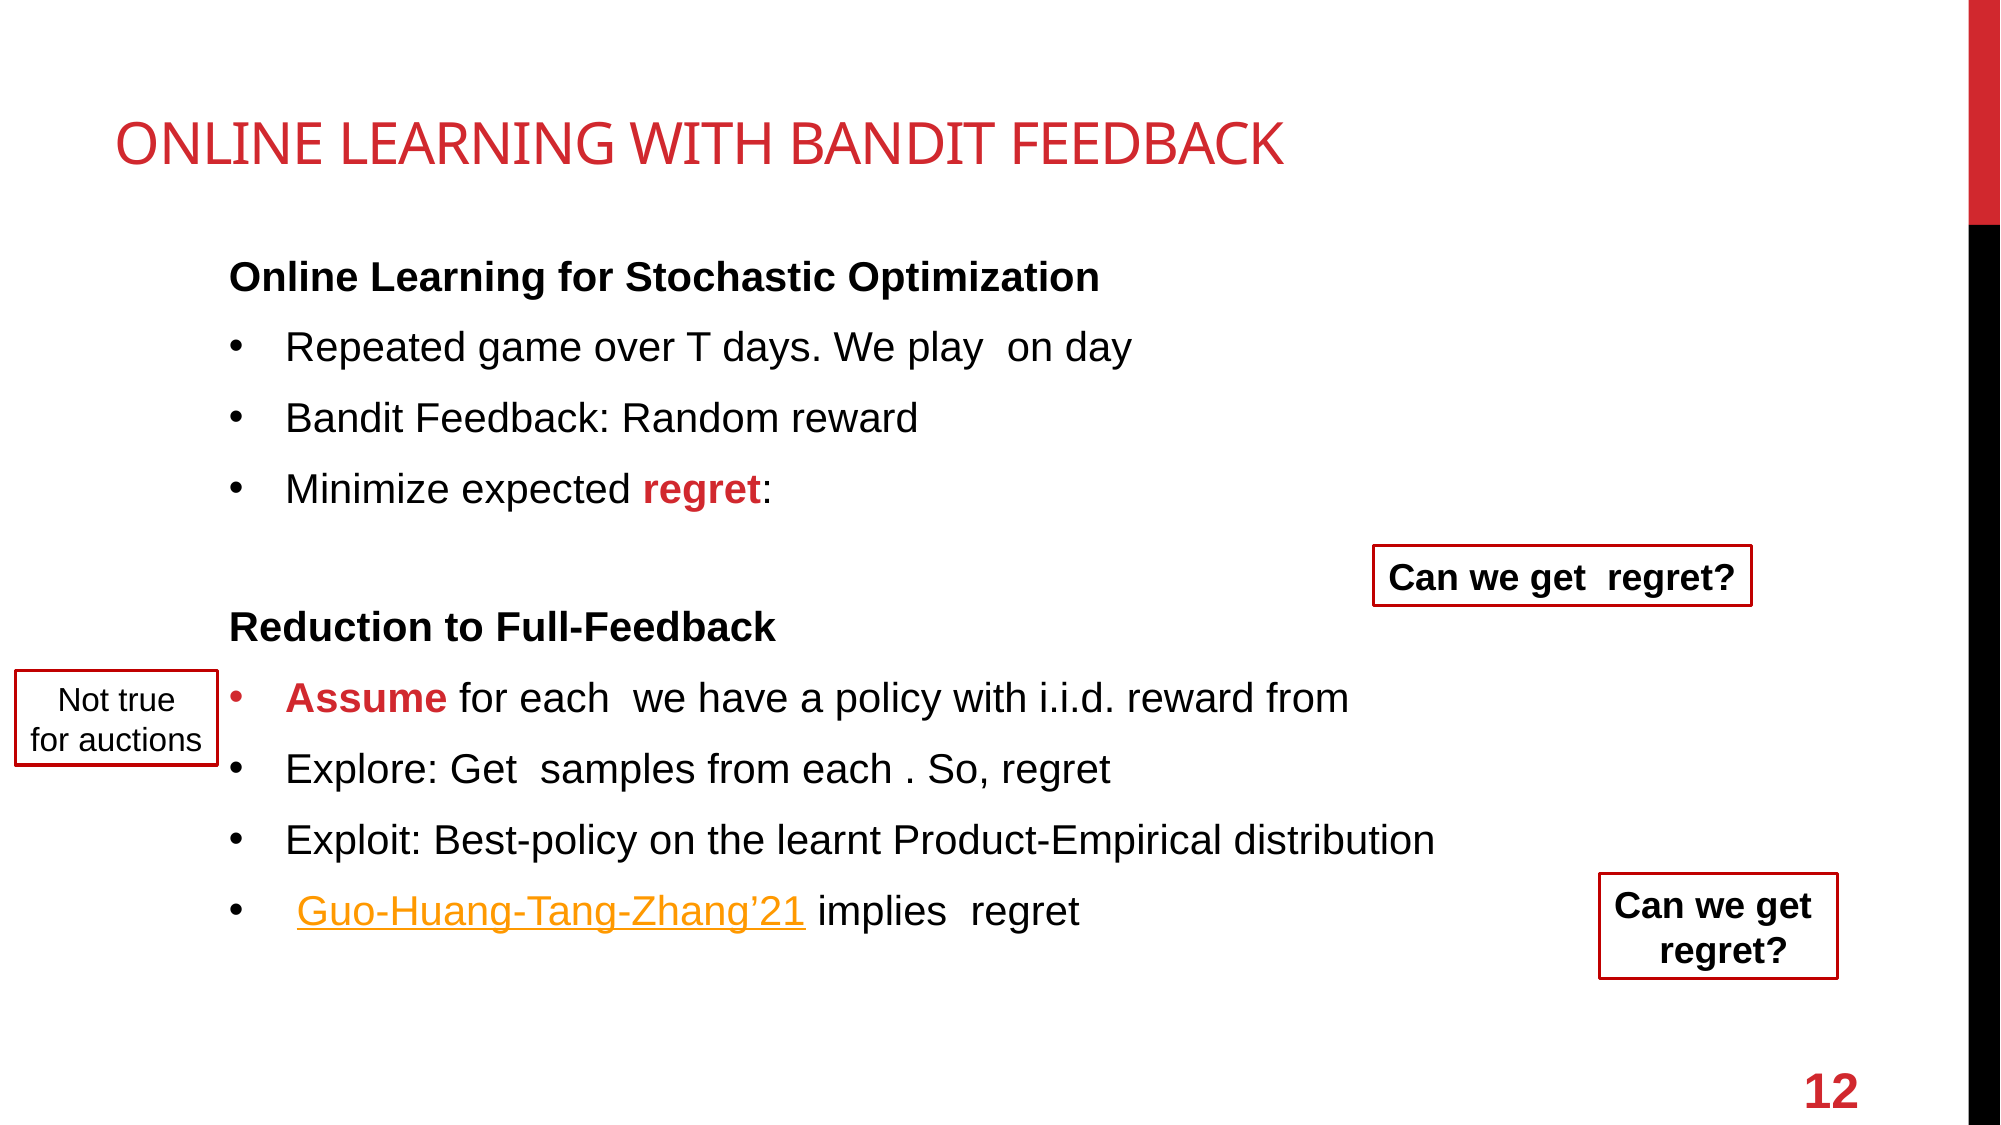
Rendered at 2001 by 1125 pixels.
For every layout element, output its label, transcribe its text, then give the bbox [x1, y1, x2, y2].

slide_number 12 [1788, 1058, 1944, 1119]
text_box Not true for auctions [15, 670, 218, 766]
title Online Learning with Bandit Feedback [99, 11, 1928, 184]
